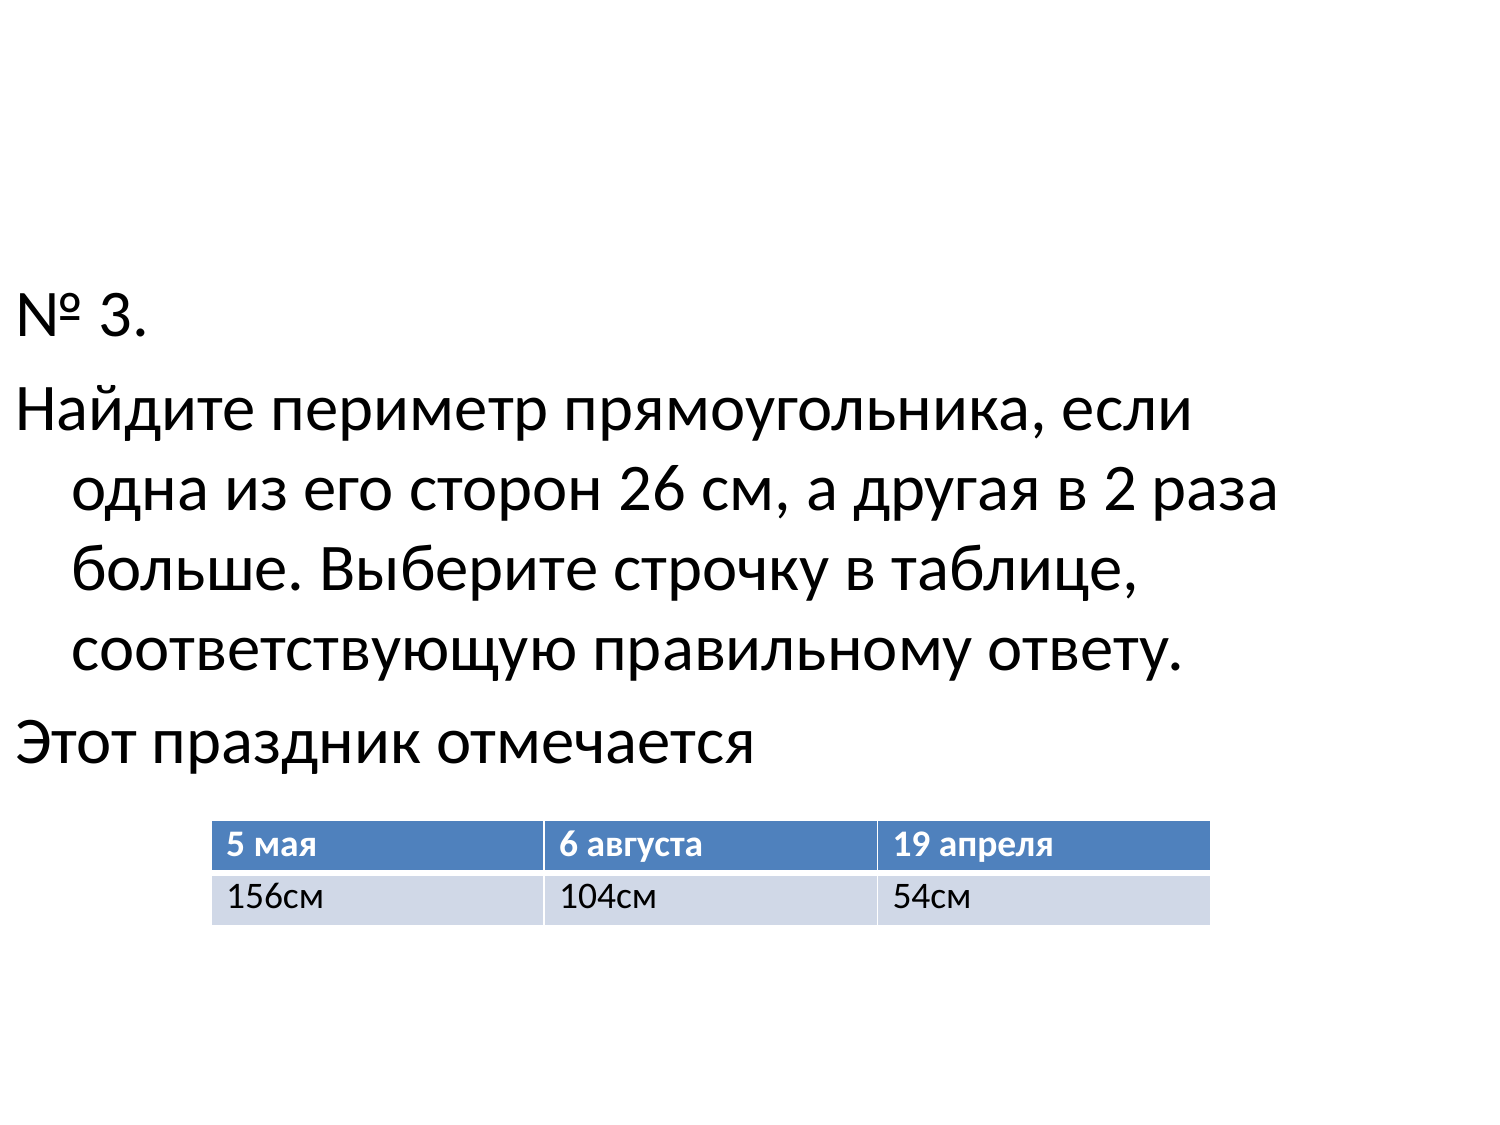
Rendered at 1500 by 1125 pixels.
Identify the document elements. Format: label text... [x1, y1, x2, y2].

table_header 6 августа [545, 821, 877, 870]
table_cell 156см [212, 876, 543, 925]
table_header 19 апреля [878, 821, 1210, 870]
table_header 5 мая [212, 821, 543, 870]
table_cell 104см [545, 876, 877, 925]
list № 3. Найдите периметр прямоугольника, если одна из его сторон 26 см, а другая в 2 раза больше. Выберите строчку в таблице, соответствующую правильному ответу. Этот праздник отмечается [0, 262, 1350, 1005]
table_cell 54см [878, 876, 1210, 925]
